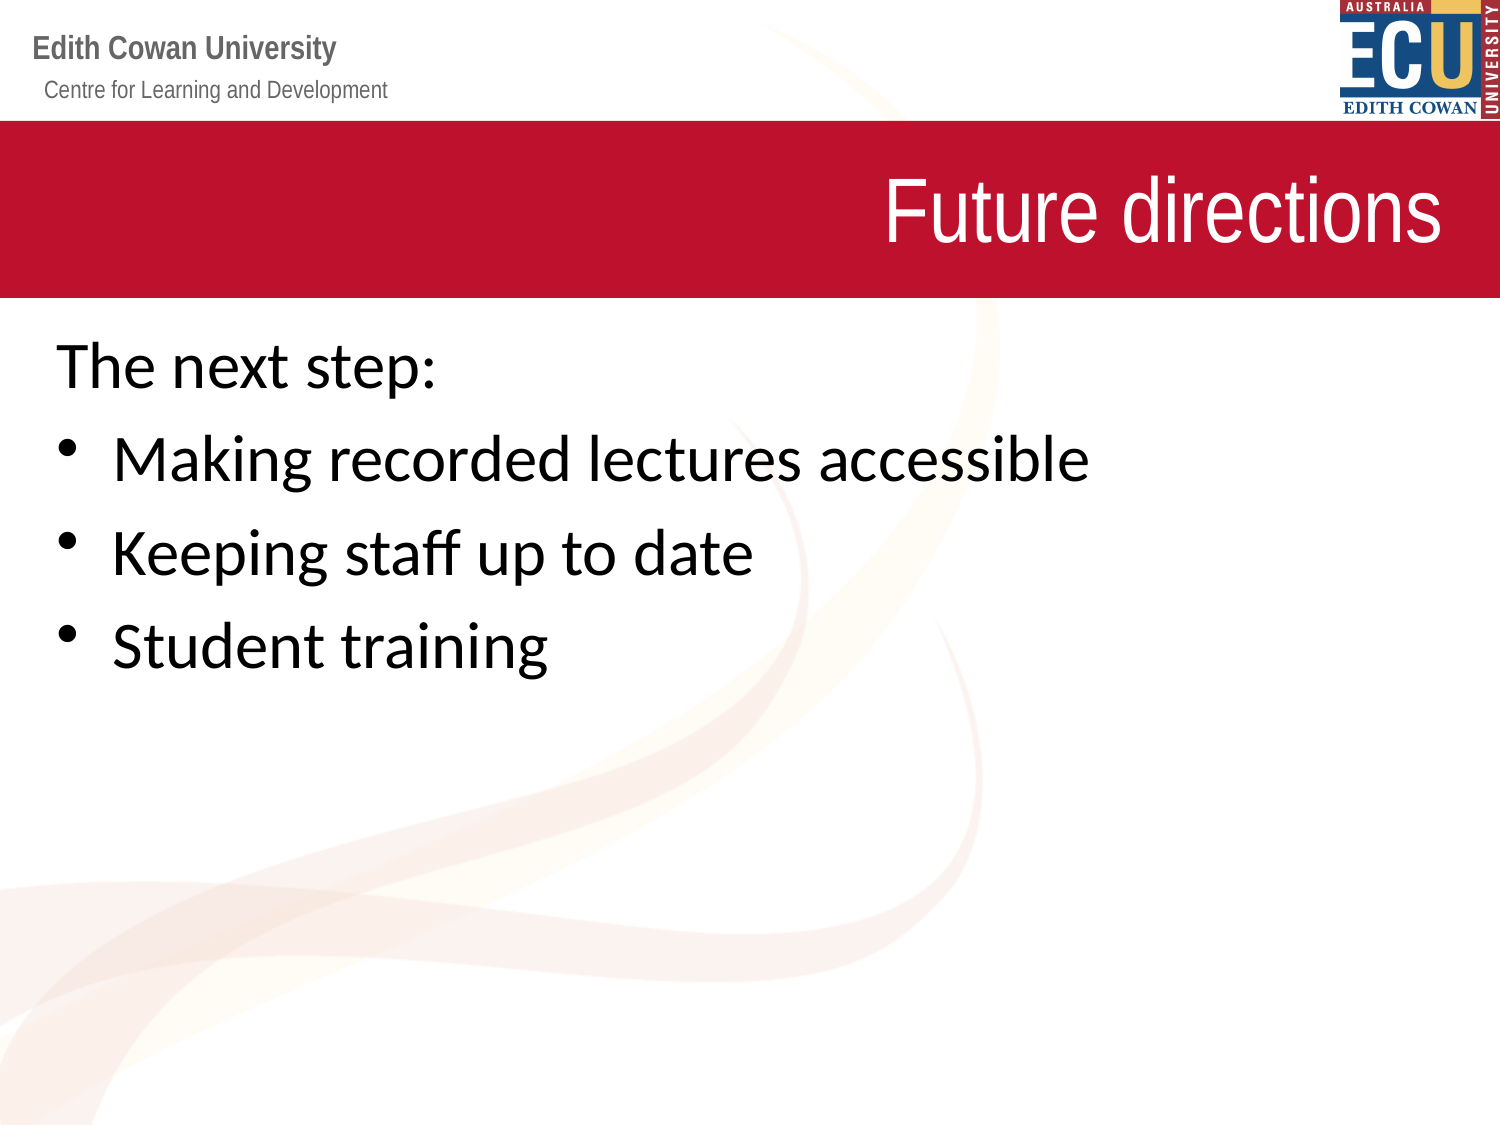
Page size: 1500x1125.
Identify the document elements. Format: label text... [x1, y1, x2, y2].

picture [0, 298, 1043, 1125]
list The next step: Making recorded lectures accessible Keeping staff up to date Student training [41, 314, 1459, 1083]
picture [1340, 0, 1500, 119]
picture [0, 0, 1043, 120]
title Future directions [41, 123, 1459, 288]
